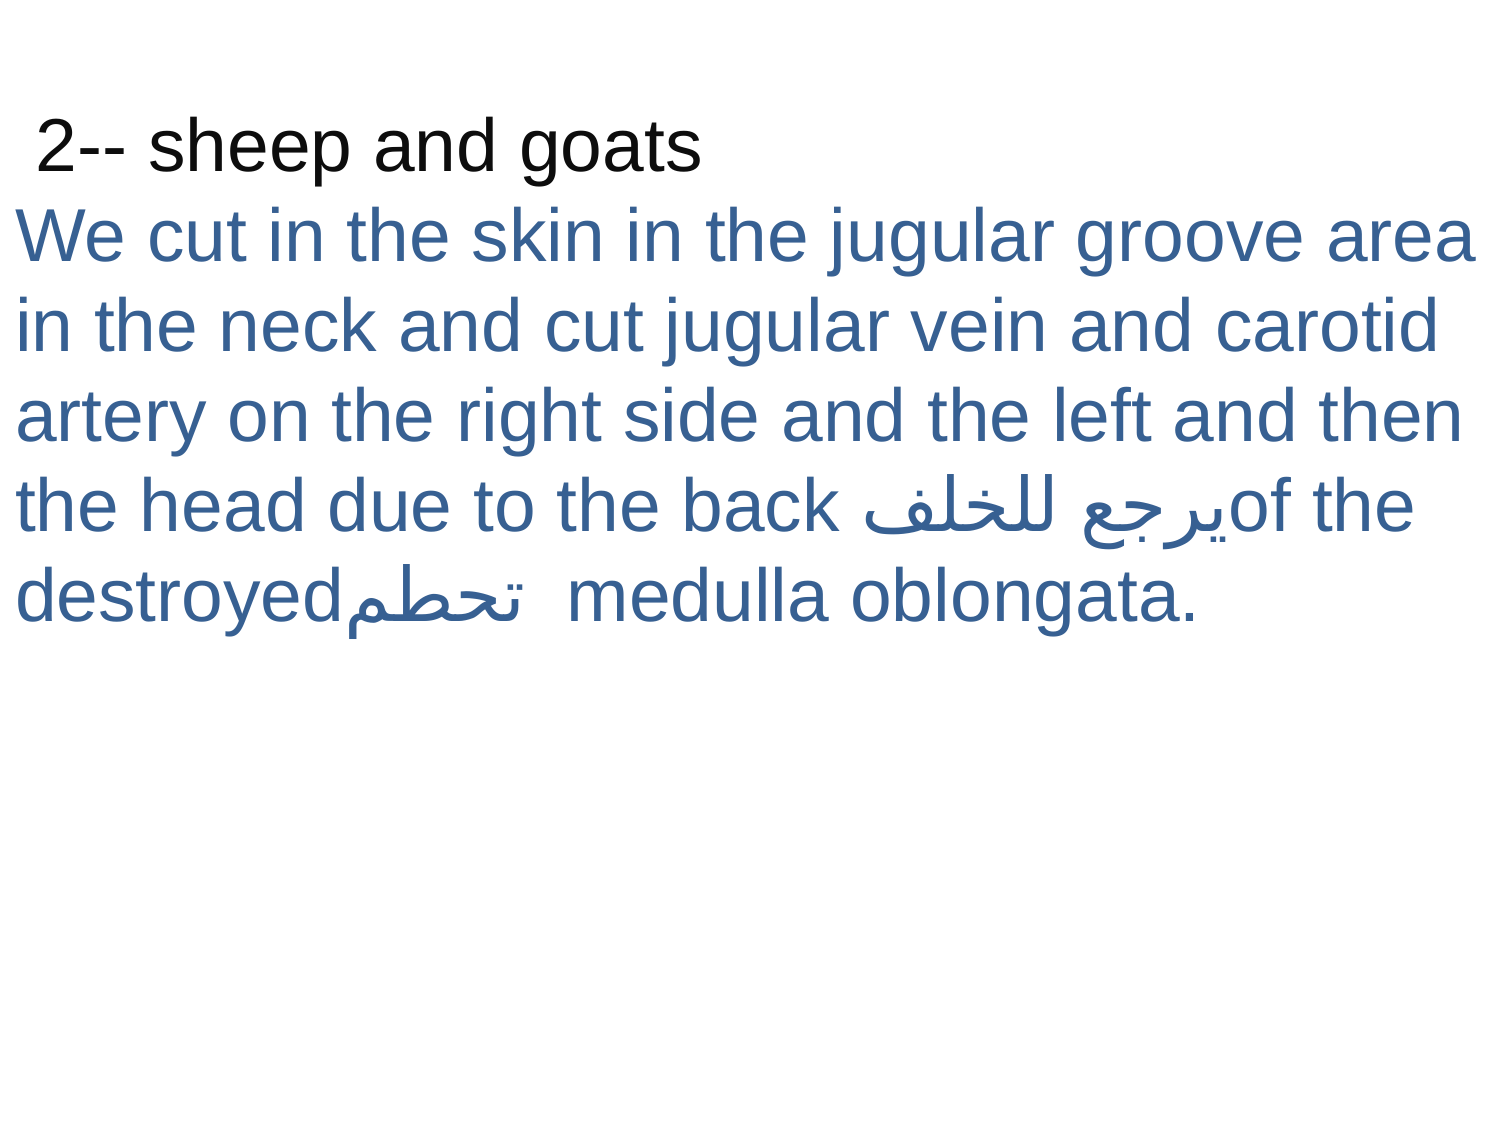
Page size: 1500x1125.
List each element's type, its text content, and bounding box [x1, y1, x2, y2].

text_box 2-- sheep and goats We cut in the skin in the jugular groove area in the neck and cut jugular vein and carotid artery on the right side and the left and then the head due to the back يرجع للخلفof the destroyedتحطم medulla oblongata. [0, 89, 1500, 645]
